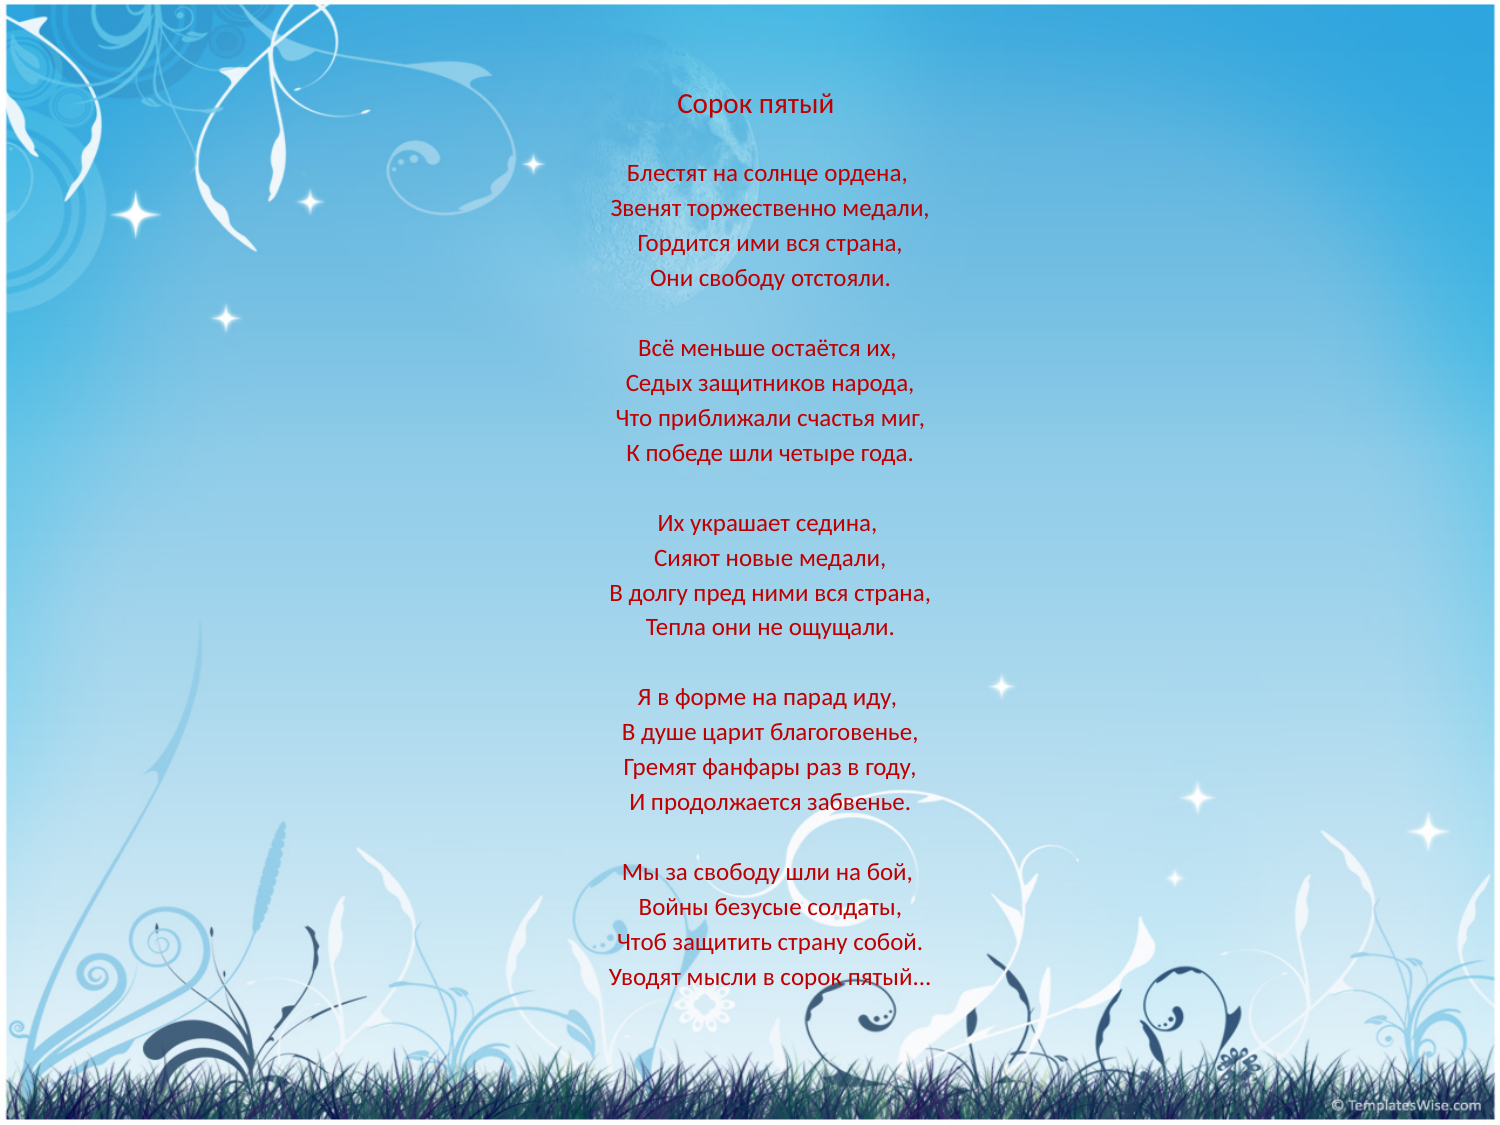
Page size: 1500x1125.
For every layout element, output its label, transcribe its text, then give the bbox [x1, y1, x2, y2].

title Сорок пятый [100, 78, 1412, 126]
subtitle Блестят на солнце ордена, Звенят торжественно медали, Гордится ими вся страна, Они свободу отстояли. Всё меньше остаётся их, Седых защитников народа, Что приближали счастья миг, К победе шли четыре года. Их украшает седина, Сияют новые медали, В долгу пред ними вся страна, Тепла они не ощущали. Я в форме на парад иду, В душе царит благоговенье, Гремят фанфары раз в году, И продолжается забвенье. Мы за свободу шли на бой, Войны безусые солдаты, Чтоб защитить страну собой. Уводят мысли в сорок пятый... [88, 148, 1447, 1059]
picture [0, 0, 1500, 1125]
